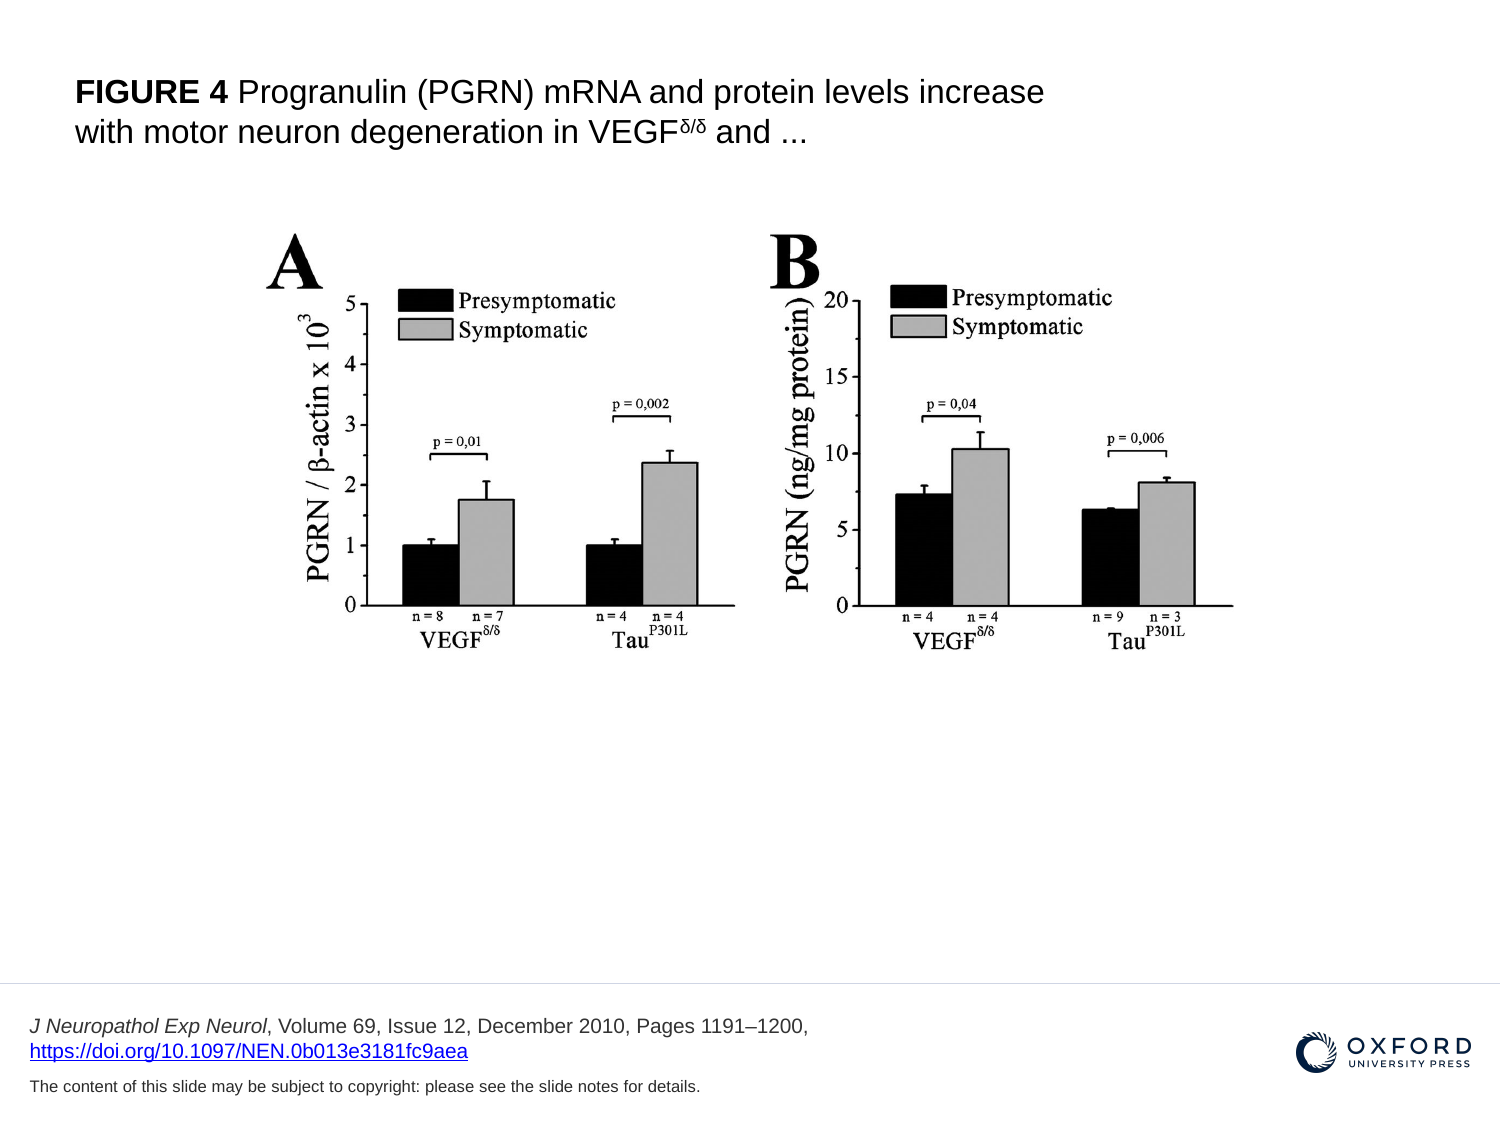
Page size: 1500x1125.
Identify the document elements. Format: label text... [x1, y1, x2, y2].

title FIGURE 4 Progranulin (PGRN) mRNA and protein levels increase with motor neuron degeneration in VEGFδ/δ and ... [75, 69, 1078, 171]
picture [262, 224, 1238, 652]
picture [1296, 1032, 1471, 1073]
footer J Neuropathol Exp Neurol, Volume 69, Issue 12, December 2010, Pages 1191–1200, https://doi.org/10.1097/NEN.0b013e3181fc9aea The content of this slide may be subject to copyright: please see the slide notes for details. [0, 983, 1260, 1125]
